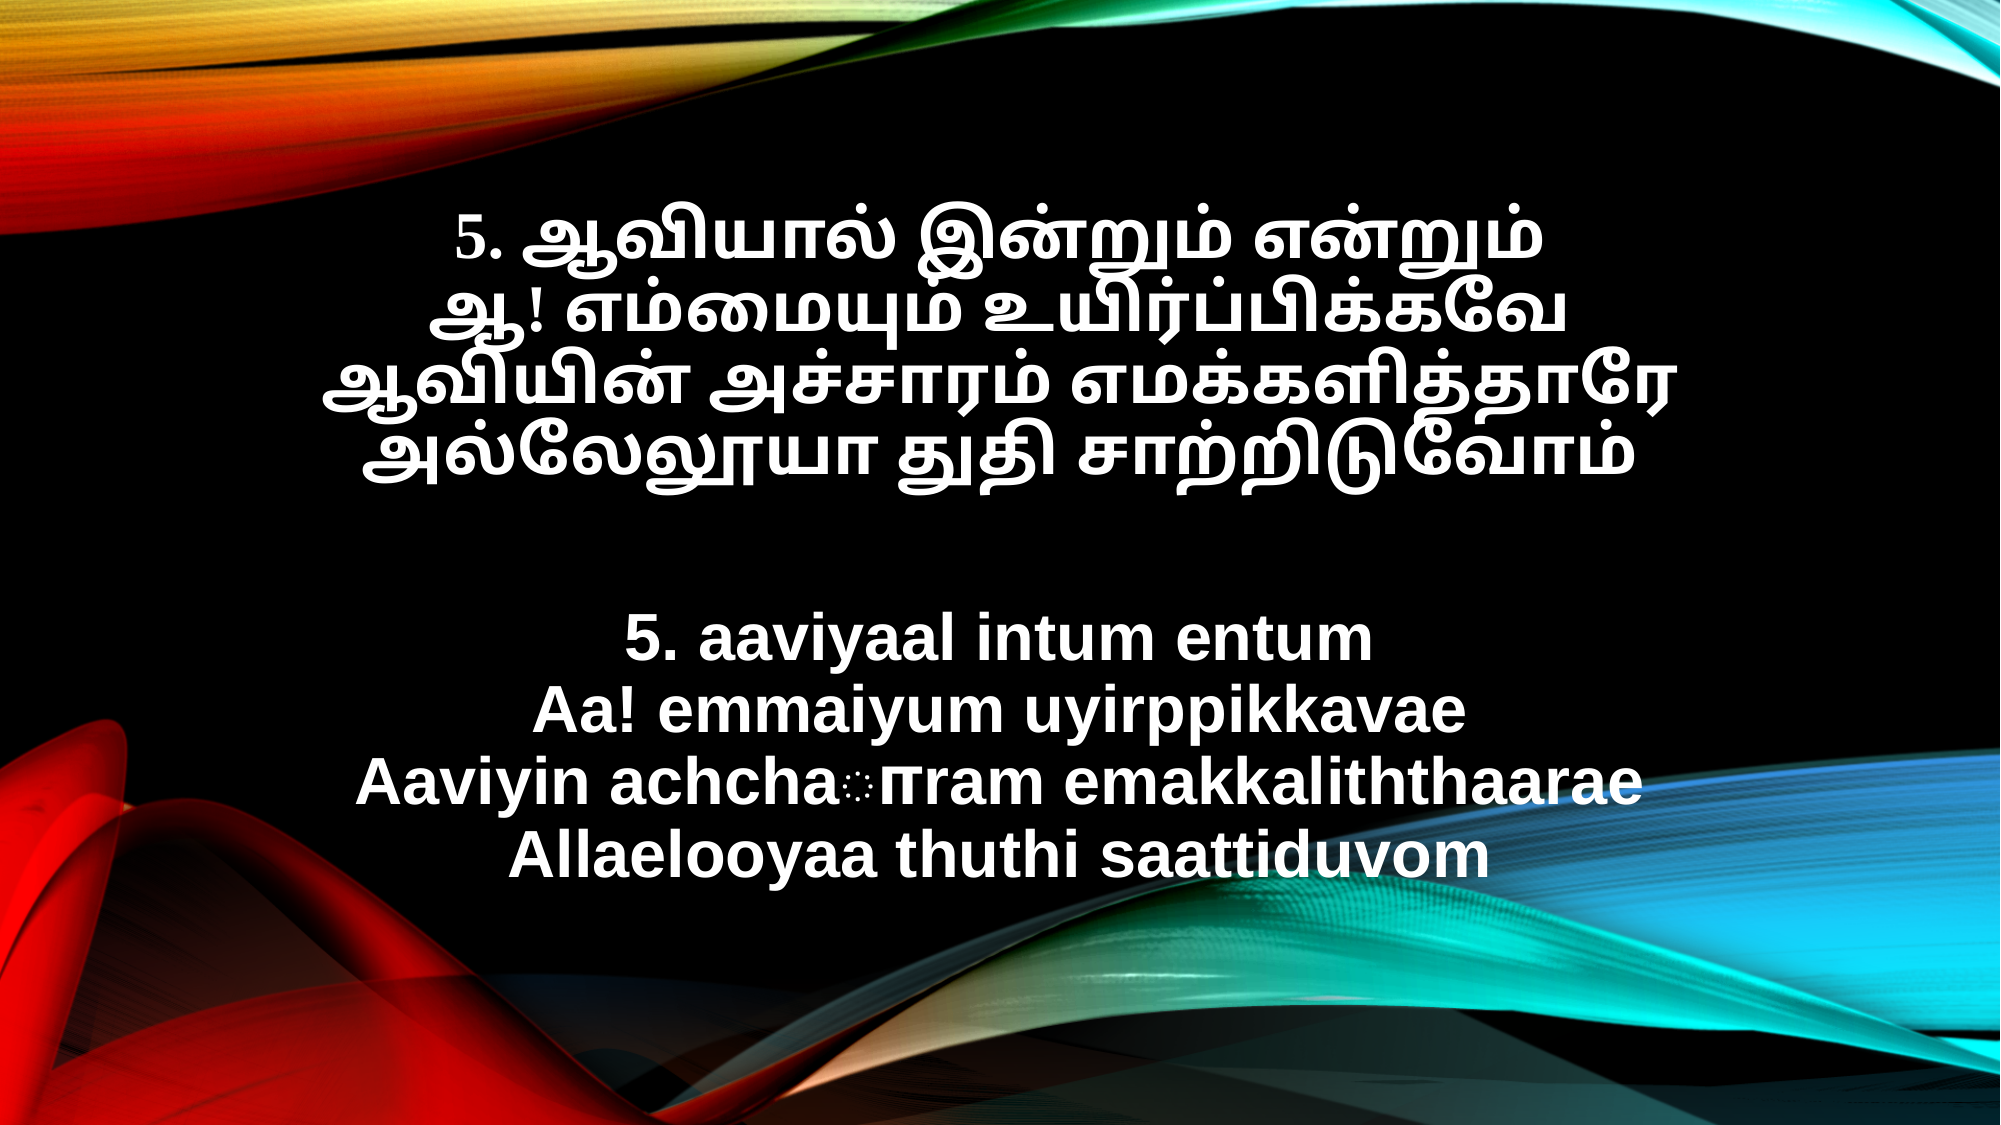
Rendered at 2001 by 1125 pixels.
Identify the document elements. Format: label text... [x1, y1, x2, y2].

subtitle 5. ஆவியால் இன்றும் என்றும் ஆ! எம்மையும் உயிர்ப்பிக்கவே ஆவியின் அச்சாரம் எமக்களித்தாரே அல்லேலூயா துதி சாற்றிடுவோம் 5. aaviyaal intum entum Aa! emmaiyum uyirppikkavae Aaviyin achchaாram emakkaliththaarae Allaelooyaa thuthi saattiduvom [0, 0, 2000, 1125]
